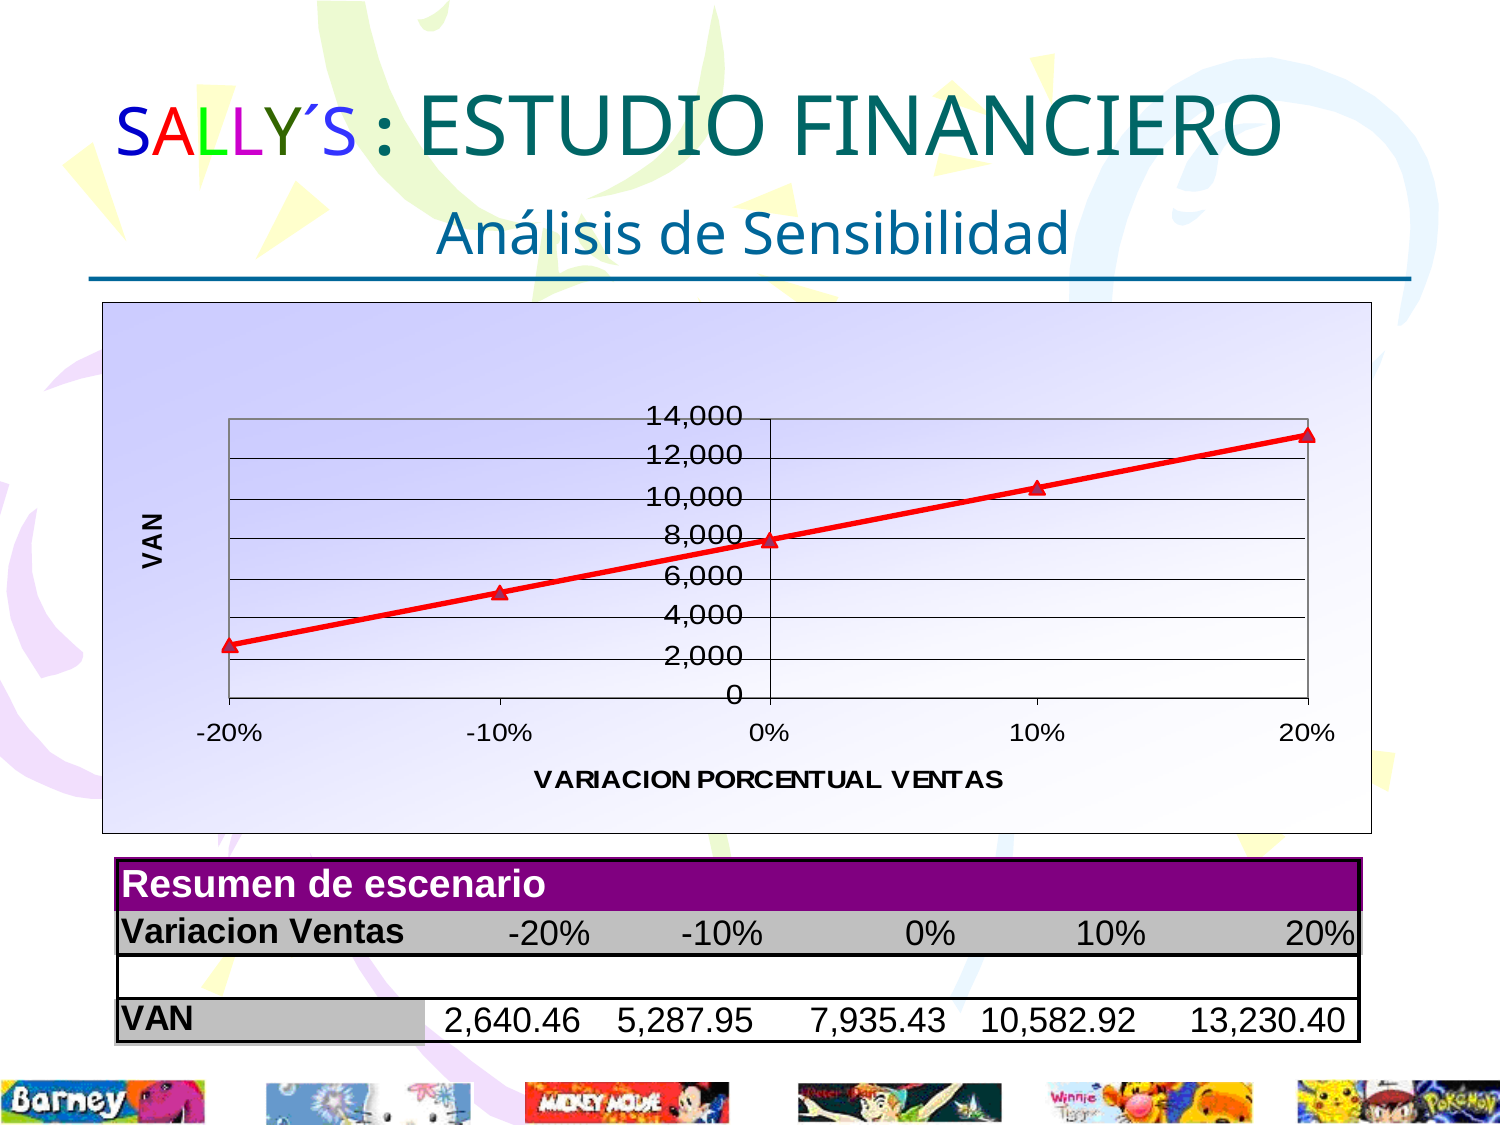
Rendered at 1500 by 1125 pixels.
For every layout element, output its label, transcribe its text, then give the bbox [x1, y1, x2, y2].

picture [796, 1082, 1006, 1125]
subtitle Análisis de Sensibilidad [64, 196, 1459, 280]
picture [525, 1082, 734, 1125]
picture [111, 855, 1365, 1048]
picture [265, 1082, 474, 1125]
picture [1294, 1079, 1500, 1125]
picture [1045, 1082, 1254, 1125]
title SALLY´S : ESTUDIO FINANCIERO [100, 66, 1471, 185]
picture [0, 1079, 209, 1125]
picture [88, 290, 1388, 847]
